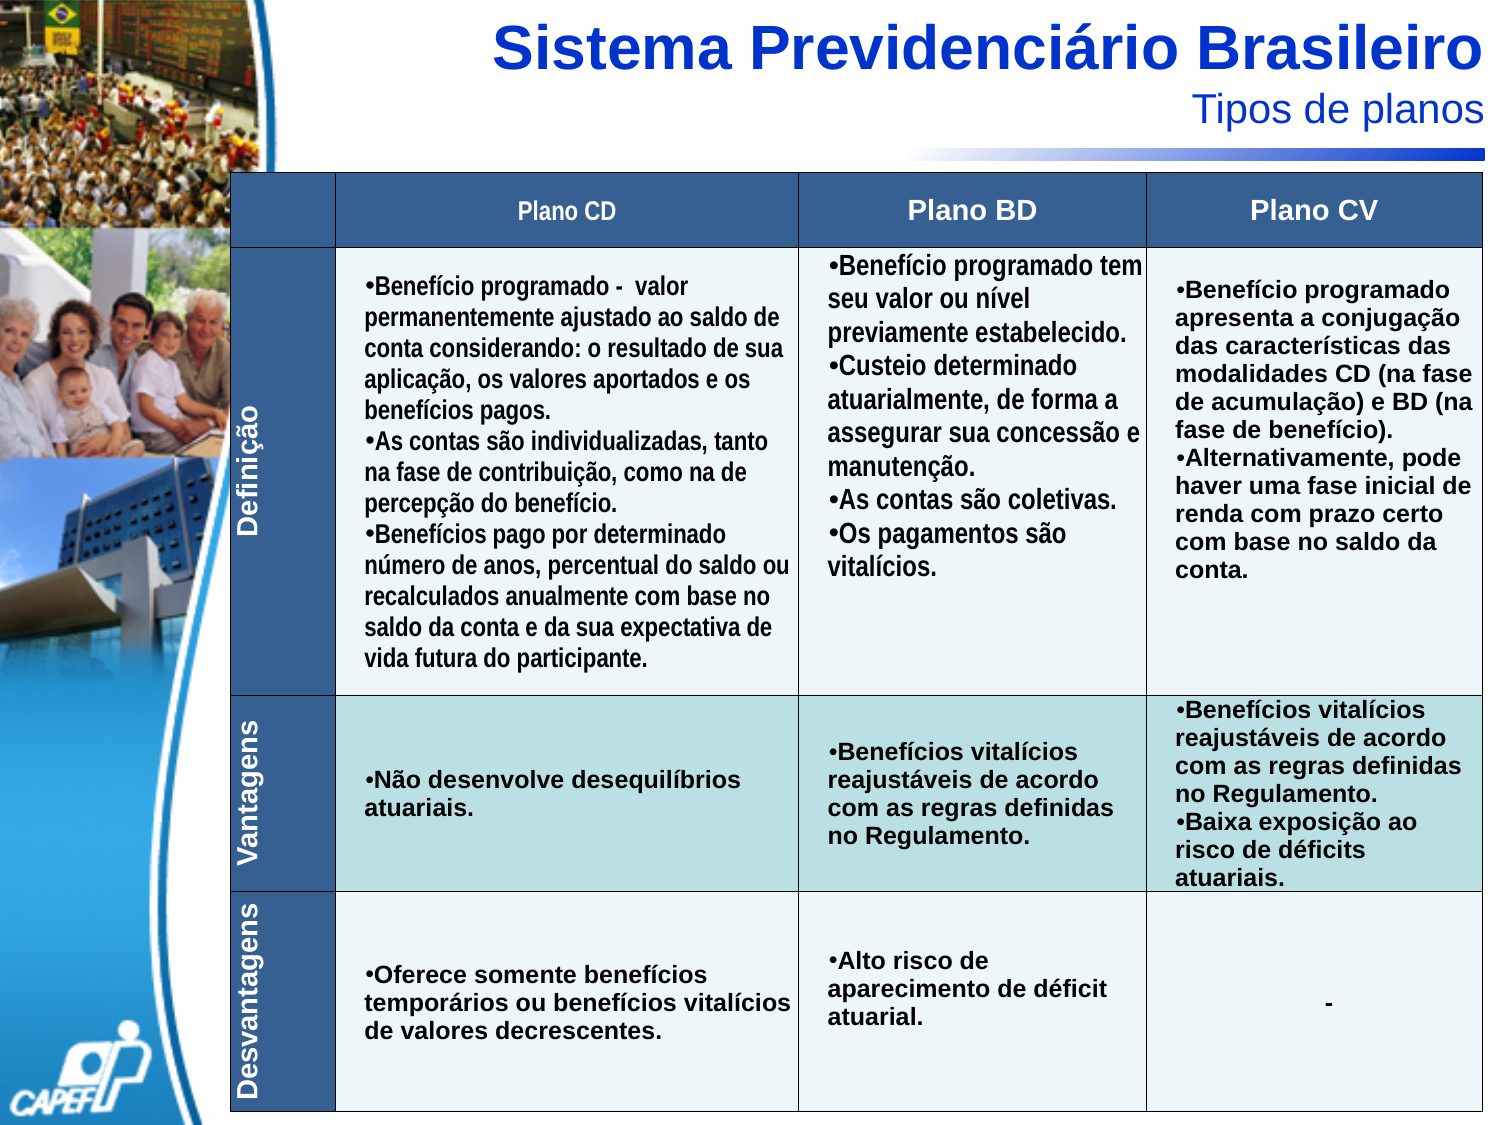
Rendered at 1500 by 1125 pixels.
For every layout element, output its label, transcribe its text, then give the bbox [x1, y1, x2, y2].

table_cell Benefícios vitalícios reajustáveis de acordo com as regras definidas no Regulamento. Baixa exposição ao risco de déficits atuariais. [1147, 696, 1482, 891]
table_cell Benefício programado apresenta a conjugação das características das modalidades CD (na fase de acumulação) e BD (na fase de benefício). Alternativamente, pode haver uma fase inicial de renda com prazo certo com base no saldo da conta. [1147, 248, 1482, 695]
picture [0, 0, 1500, 1125]
table_cell Definição [231, 248, 335, 695]
table_cell Desvantagens [231, 892, 335, 1111]
table_cell Benefício programado - valor permanentemente ajustado ao saldo de conta considerando: o resultado de sua aplicação, os valores aportados e os benefícios pagos. As contas são individualizadas, tanto na fase de contribuição, como na de percepção do benefício. Benefícios pago por determinado número de anos, percentual do saldo ou recalculados anualmente com base no saldo da conta e da sua expectativa de vida futura do participante. [336, 248, 798, 695]
table_cell Vantagens [231, 696, 335, 891]
table_cell - [1147, 892, 1482, 1111]
table_header Plano CD [336, 173, 798, 247]
table_cell Oferece somente benefícios temporários ou benefícios vitalícios de valores decrescentes. [336, 892, 798, 1111]
table_header Plano CV [1147, 173, 1482, 247]
table_cell Não desenvolve desequilíbrios atuariais. [336, 696, 798, 891]
table_cell Benefícios vitalícios reajustáveis de acordo com as regras definidas no Regulamento. [799, 696, 1146, 891]
table_cell Alto risco de aparecimento de déficit atuarial. [799, 892, 1146, 1111]
text_box Sistema Previdenciário Brasileiro Tipos de planos [271, 0, 1500, 149]
table_header Plano BD [799, 173, 1146, 247]
table_cell Benefício programado tem seu valor ou nível previamente estabelecido. Custeio determinado atuarialmente, de forma a assegurar sua concessão e manutenção. As contas são coletivas. Os pagamentos são vitalícios. [799, 248, 1146, 695]
table_header [231, 173, 335, 247]
